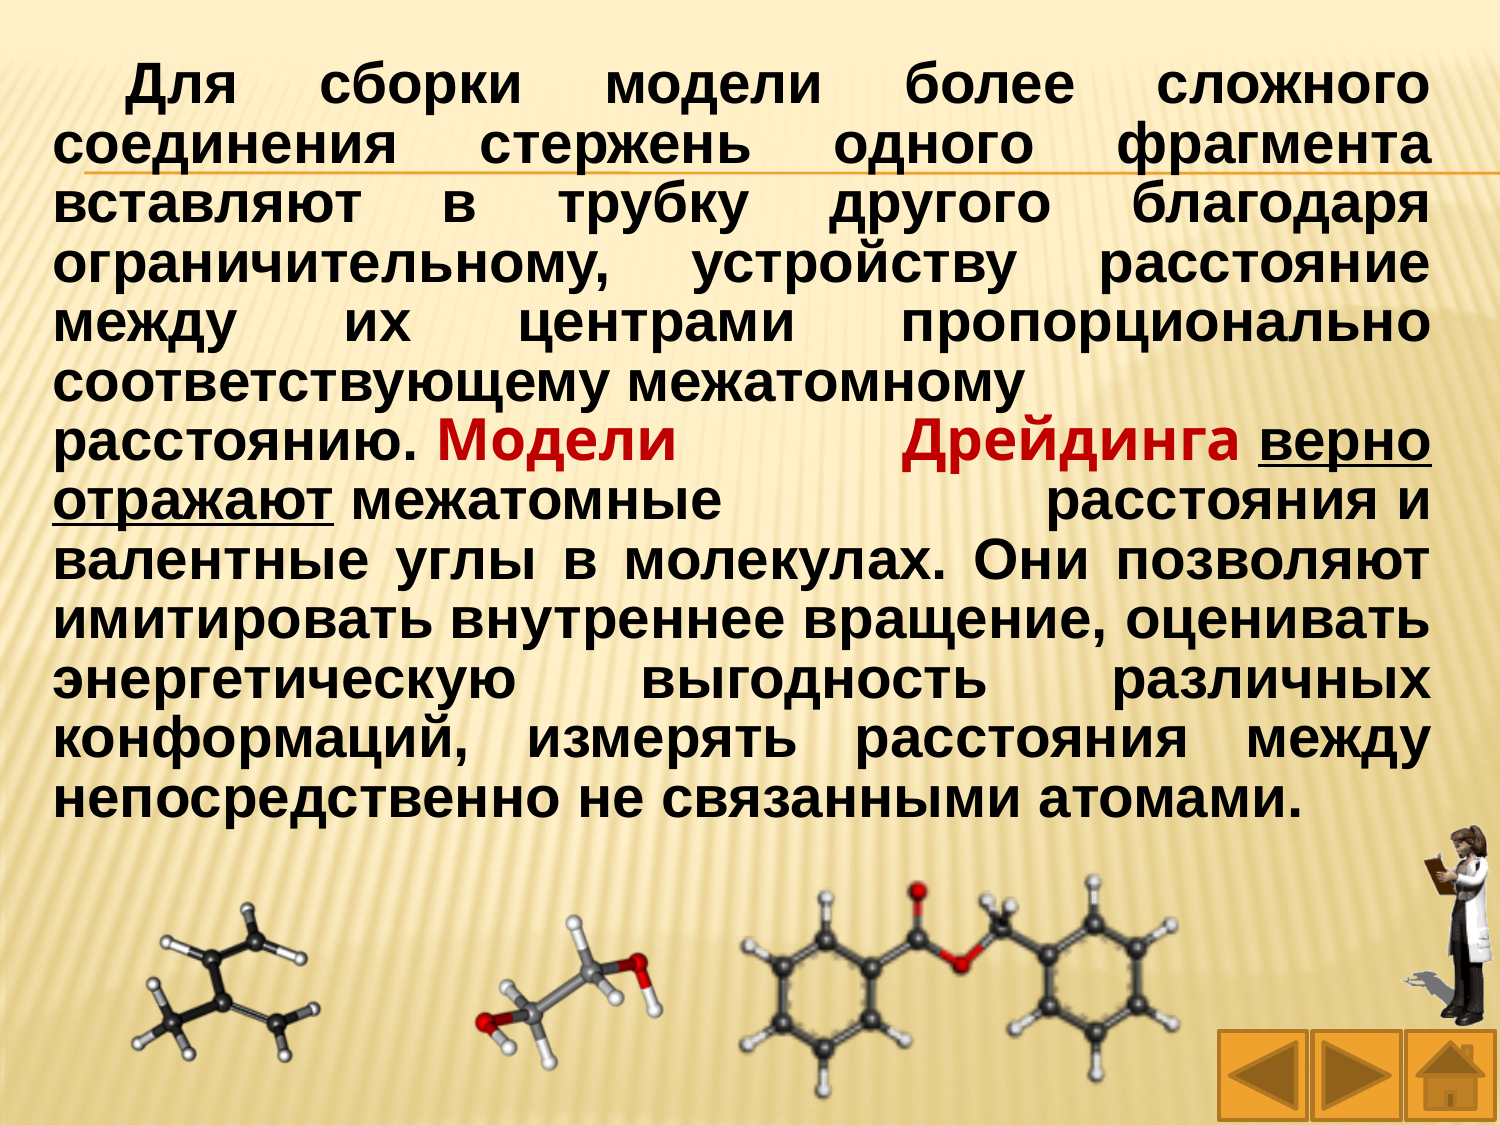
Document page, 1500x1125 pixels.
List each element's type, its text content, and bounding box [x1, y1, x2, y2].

text_box [1310, 1029, 1403, 1122]
text_box [1217, 1029, 1309, 1122]
text_box [1404, 1050, 1497, 1122]
picture [111, 899, 347, 1066]
text_box Для сборки модели более сложного соединения стержень одного фрагмента вставляют в трубку другого благодаря ограничительному, устройству расстояние между их центрами пропорционально соответствующему межатомному расстоянию. Модели Дрейдинга верно отражают межатомные расстояния и валентные углы в молекулах. Они позволяют имитировать внутреннее вращение, оценивать энергетическую выгодность различных конформаций, измерять расстояния между непосредственно не связанными атомами. [37, 48, 1447, 837]
picture [1393, 819, 1500, 1034]
picture [713, 869, 1207, 1107]
picture [454, 909, 690, 1076]
